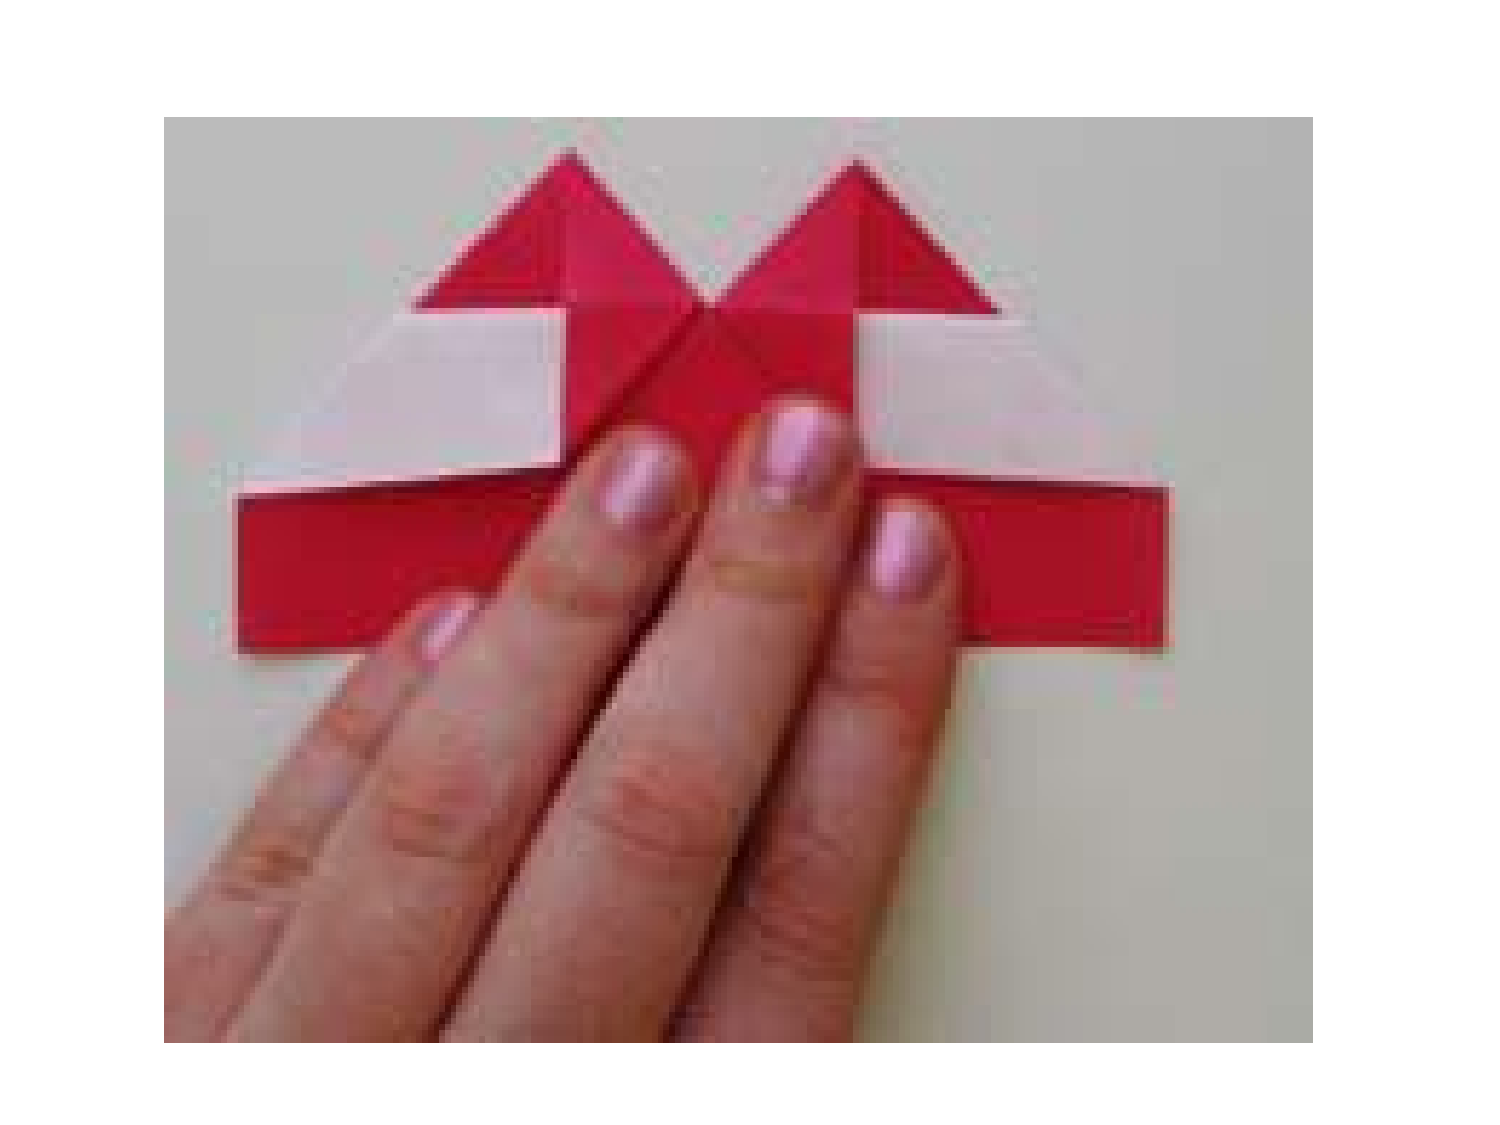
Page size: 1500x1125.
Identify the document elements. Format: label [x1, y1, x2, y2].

picture [163, 116, 1313, 1044]
